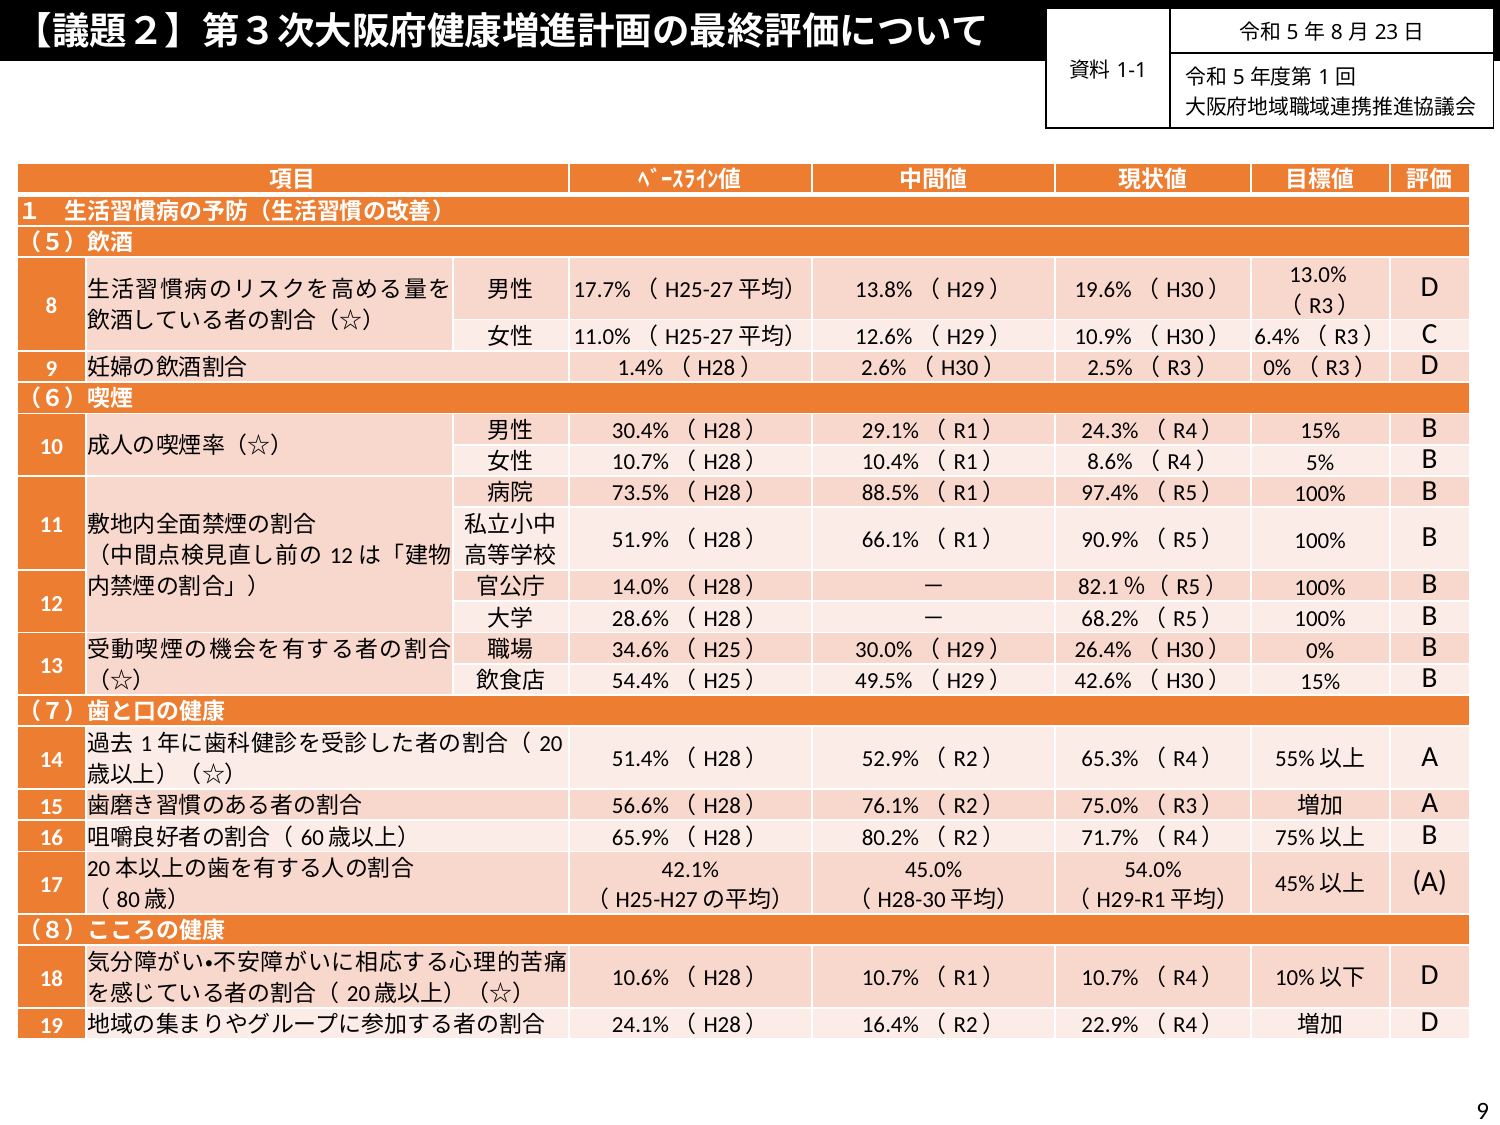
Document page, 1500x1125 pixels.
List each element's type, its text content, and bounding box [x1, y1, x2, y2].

table_cell 職場 [454, 633, 568, 663]
table_cell B [1391, 414, 1469, 444]
table_cell D [1391, 258, 1469, 319]
table_cell 68.2%（R5） [1056, 602, 1250, 632]
table_cell 76.1%（R2） [813, 790, 1054, 819]
text_box 【議題２】第３次大阪府健康増進計画の最終評価について [0, 0, 1500, 61]
table_cell 97.4%（R5） [1056, 477, 1250, 506]
table_cell 6.4%（R3） [1252, 320, 1389, 350]
table_cell B [1391, 602, 1469, 632]
table_cell 54.4%（H25） [570, 665, 811, 694]
table_cell 妊婦の飲酒割合 [87, 352, 568, 381]
table_cell 13 [18, 633, 85, 694]
table_cell 敷地内全面禁煙の割合 （中間点検見直し前の12は「建物内禁煙の割合」） [87, 477, 452, 632]
table_cell 42.1% （H25-H27の平均） [570, 852, 811, 913]
table_cell 官公庁 [454, 571, 568, 600]
table_header 目標値 [1252, 164, 1389, 192]
table_cell 100% [1252, 602, 1389, 632]
table_cell 100% [1252, 571, 1389, 600]
table_cell 18 [18, 946, 85, 1007]
table_cell 受動喫煙の機会を有する者の割合（☆） [87, 633, 452, 694]
table_cell （５）飲酒 [18, 227, 1469, 256]
table_cell 10%以下 [1252, 946, 1389, 1007]
table_cell 10.7%（R4） [1056, 946, 1250, 1007]
table_header ﾍﾞｰｽﾗｲﾝ値 [570, 164, 811, 192]
table_cell （６）喫煙 [18, 383, 1469, 413]
table_cell 10.9%（H30） [1056, 320, 1250, 350]
table_cell 11.0%（H25-27平均） [570, 320, 811, 350]
table_header 資料1-1 [1047, 9, 1169, 127]
table_cell B [1391, 821, 1469, 851]
table_cell 女性 [454, 446, 568, 475]
table_cell 私立小中 高等学校 [454, 508, 568, 569]
table_cell 42.6%（H30） [1056, 665, 1250, 694]
table_cell 14.0%（H28） [570, 571, 811, 600]
table_cell 28.6%（H28） [570, 602, 811, 632]
table_cell － [813, 571, 1054, 600]
table_cell 15% [1252, 414, 1389, 444]
table_cell A [1391, 790, 1469, 819]
slide_number 9 [1166, 1079, 1500, 1125]
table_cell A [1391, 727, 1469, 788]
table_cell 飲食店 [454, 665, 568, 694]
table_cell 10.6%（H28） [570, 946, 811, 1007]
table_cell B [1391, 508, 1469, 569]
table_cell 24.1%（H28） [570, 1009, 811, 1038]
table_cell 成人の喫煙率（☆） [87, 414, 452, 475]
table_cell 9 [18, 352, 85, 381]
table_cell 女性 [454, 320, 568, 350]
table_cell 34.6%（H25） [570, 633, 811, 663]
table_cell 15% [1252, 665, 1389, 694]
table_header 項目 [18, 164, 568, 192]
table_cell 51.4%（H28） [570, 727, 811, 788]
table_cell 令和5年度第1回 大阪府地域職域連携推進協議会 [1171, 54, 1493, 127]
table_cell D [1391, 1009, 1469, 1038]
table_cell 地域の集まりやグループに参加する者の割合 [87, 1009, 568, 1038]
table_cell 0%（R3） [1252, 352, 1389, 381]
table_cell 13.0%（R3） [1252, 258, 1389, 319]
table_cell 75%以上 [1252, 821, 1389, 851]
table_cell B [1391, 571, 1469, 600]
table_cell 45.0% （H28-30平均） [813, 852, 1054, 913]
table_cell 生活習慣病のリスクを高める量を飲酒している者の割合（☆） [87, 258, 452, 350]
table_cell 51.9%（H28） [570, 508, 811, 569]
table_cell 咀嚼良好者の割合（60歳以上） [87, 821, 568, 851]
table_cell 病院 [454, 477, 568, 506]
table_cell 気分障がい・不安障がいに相応する心理的苦痛を感じている者の割合（20歳以上）（☆） [87, 946, 568, 1007]
table_cell B [1391, 665, 1469, 694]
table_cell 10.7%（R1） [813, 946, 1054, 1007]
table_cell 100% [1252, 508, 1389, 569]
table_cell 10.7%（H28） [570, 446, 811, 475]
table_cell 80.2%（R2） [813, 821, 1054, 851]
table_cell （８）こころの健康 [18, 915, 1469, 944]
table_cell 55%以上 [1252, 727, 1389, 788]
table_header 令和5年8月23日 [1171, 9, 1493, 52]
table_cell 8.6%（R4） [1056, 446, 1250, 475]
table_cell － [813, 602, 1054, 632]
table_cell D [1391, 946, 1469, 1007]
table_cell 65.9%（H28） [570, 821, 811, 851]
table_cell 49.5%（H29） [813, 665, 1054, 694]
table_cell 歯磨き習慣のある者の割合 [87, 790, 568, 819]
table_cell 男性 [454, 414, 568, 444]
table_cell 52.9%（R2） [813, 727, 1054, 788]
table_cell 12 [18, 571, 85, 632]
table_cell 75.0%（R3） [1056, 790, 1250, 819]
table_cell 17.7%（H25-27平均） [570, 258, 811, 319]
table_cell 71.7%（R4） [1056, 821, 1250, 851]
table_cell D [1391, 352, 1469, 381]
table_cell 88.5%（R1） [813, 477, 1054, 506]
table_cell 過去1年に歯科健診を受診した者の割合（20歳以上）（☆） [87, 727, 568, 788]
table_cell B [1391, 477, 1469, 506]
table_cell 1.4%（H28） [570, 352, 811, 381]
table_cell 19 [18, 1009, 85, 1038]
table_cell 5% [1252, 446, 1389, 475]
table_cell B [1391, 633, 1469, 663]
table_cell 66.1%（R1） [813, 508, 1054, 569]
table_cell 73.5%（H28） [570, 477, 811, 506]
table_cell 90.9%（R5） [1056, 508, 1250, 569]
table_cell (A) [1391, 852, 1469, 913]
table_cell 29.1%（R1） [813, 414, 1054, 444]
table_cell 19.6%（H30） [1056, 258, 1250, 319]
table_cell 2.5%（R3） [1056, 352, 1250, 381]
table_cell 15 [18, 790, 85, 819]
table_cell 17 [18, 852, 85, 913]
table_cell 13.8%（H29） [813, 258, 1054, 319]
table_cell 30.4%（H28） [570, 414, 811, 444]
table_cell 12.6%（H29） [813, 320, 1054, 350]
table_cell 10 [18, 414, 85, 475]
table_cell 26.4%（H30） [1056, 633, 1250, 663]
table_cell 大学 [454, 602, 568, 632]
table_header 現状値 [1056, 164, 1250, 192]
table_cell 100% [1252, 477, 1389, 506]
table_cell （７）歯と口の健康 [18, 696, 1469, 725]
table_cell 16.4%（R2） [813, 1009, 1054, 1038]
table_cell 増加 [1252, 790, 1389, 819]
table_cell 30.0%（H29） [813, 633, 1054, 663]
table_cell 男性 [454, 258, 568, 319]
table_header 評価 [1391, 164, 1469, 192]
table_cell 増加 [1252, 1009, 1389, 1038]
table_cell 54.0% （H29-R1平均） [1056, 852, 1250, 913]
table_cell 20本以上の歯を有する人の割合 （80歳） [87, 852, 568, 913]
table_cell 14 [18, 727, 85, 788]
table_cell 8 [18, 258, 85, 350]
table_cell 82.1％（R5） [1056, 571, 1250, 600]
table_cell 24.3%（R4） [1056, 414, 1250, 444]
table_cell 56.6%（H28） [570, 790, 811, 819]
table_cell 11 [18, 477, 85, 569]
table_cell 2.6%（H30） [813, 352, 1054, 381]
table_cell １ 生活習慣病の予防（生活習慣の改善） [18, 197, 1469, 225]
table_cell C [1391, 320, 1469, 350]
table_cell 22.9%（R4） [1056, 1009, 1250, 1038]
table_cell 16 [18, 821, 85, 851]
table_cell 45%以上 [1252, 852, 1389, 913]
table_cell 65.3%（R4） [1056, 727, 1250, 788]
table_header 中間値 [813, 164, 1054, 192]
table_cell 10.4%（R1） [813, 446, 1054, 475]
table_cell 0% [1252, 633, 1389, 663]
table_cell B [1391, 446, 1469, 475]
